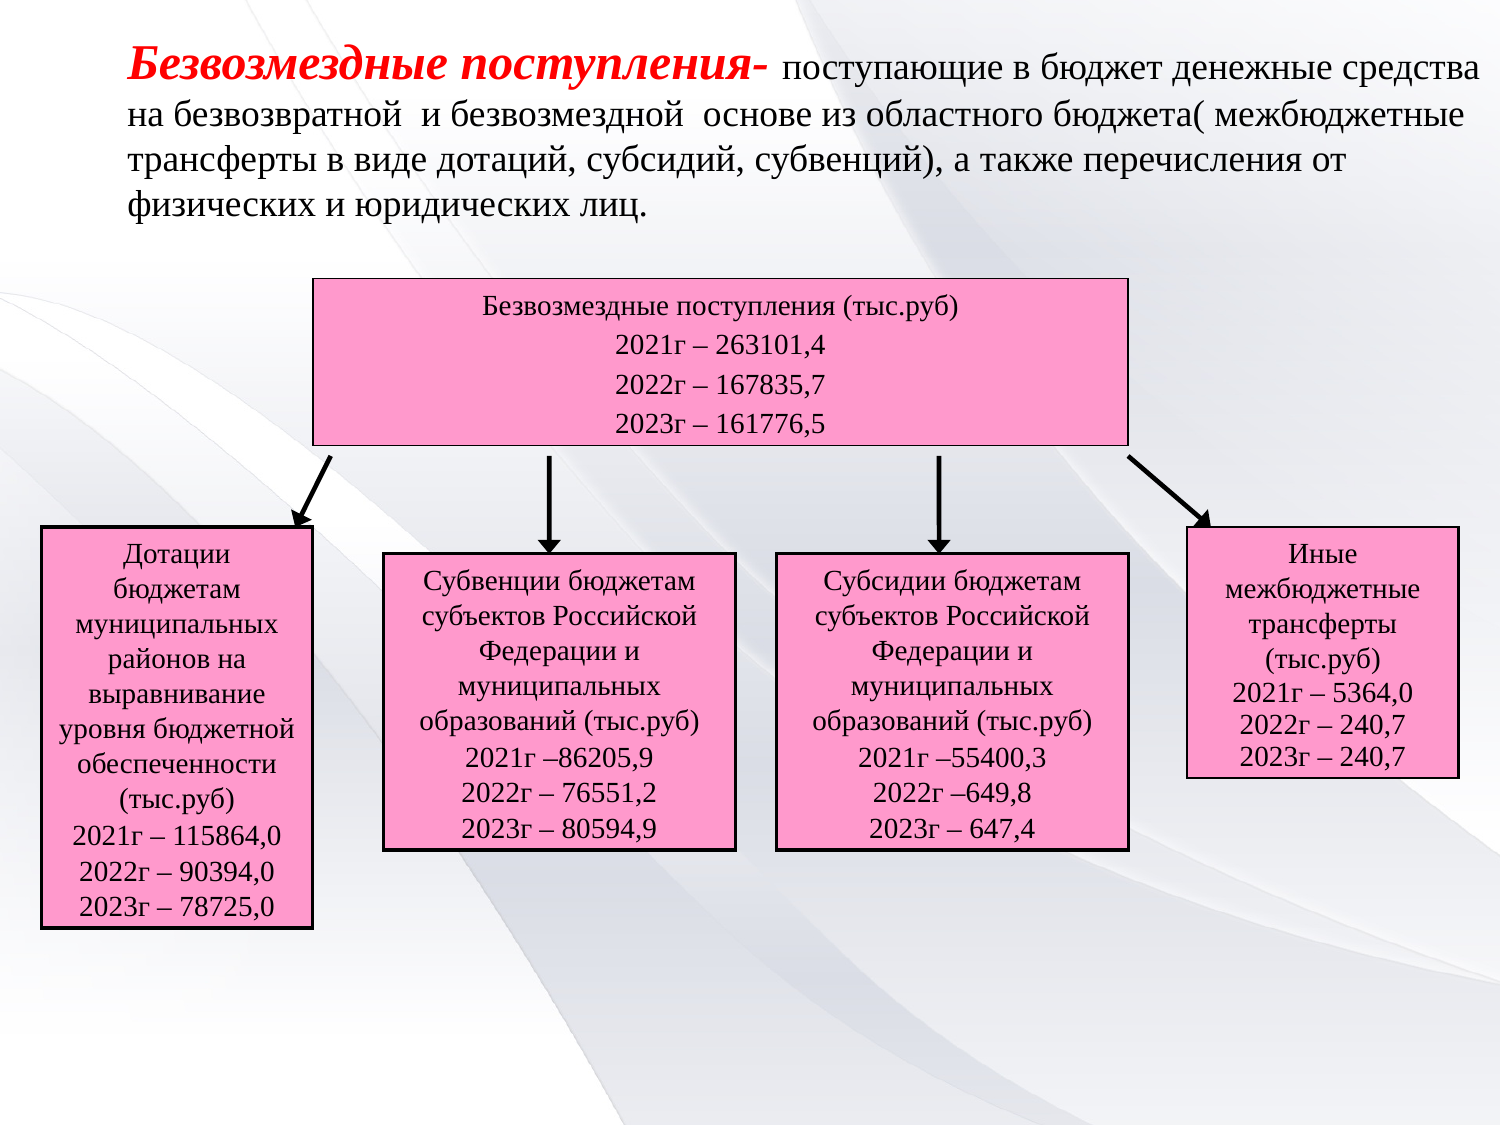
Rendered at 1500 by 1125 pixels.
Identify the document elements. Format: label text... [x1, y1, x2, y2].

text_box [291, 455, 331, 528]
text_box Дотации бюджетам муниципальных районов на выравнивание уровня бюджетной обеспеченности (тыс.руб) 2021г – 115864,0 2022г – 90394,0 2023г – 78725,0 [41, 527, 313, 929]
text_box [538, 455, 560, 554]
text_box Субвенции бюджетам субъектов Российской Федерации и муниципальных образований (тыс.руб) 2021г –86205,9 2022г – 76551,2 2023г – 80594,9 [383, 553, 736, 850]
text_box [1128, 455, 1211, 528]
picture [0, 0, 1500, 1125]
text_box Иные межбюджетные трансферты (тыс.руб) 2021г – 5364,0 2022г – 240,7 2023г – 240,7 [1186, 527, 1459, 778]
text_box Субсидии бюджетам субъектов Российской Федерации и муниципальных образований (тыс.руб) 2021г –55400,3 2022г –649,8 2023г – 647,4 [776, 553, 1129, 850]
text_box [928, 455, 950, 554]
title Безвозмездные поступления- поступающие в бюджет денежные средства на безвозвратной и безвозмездной основе из областного бюджета( межбюджетные трансферты в виде дотаций, субсидий, субвенций), а также перечисления от физических и юридических лиц. [111, 30, 1500, 232]
text_box Безвозмездные поступления (тыс.руб) 2021г – 263101,4 2022г – 167835,7 2023г – 161776,5 [312, 278, 1128, 446]
